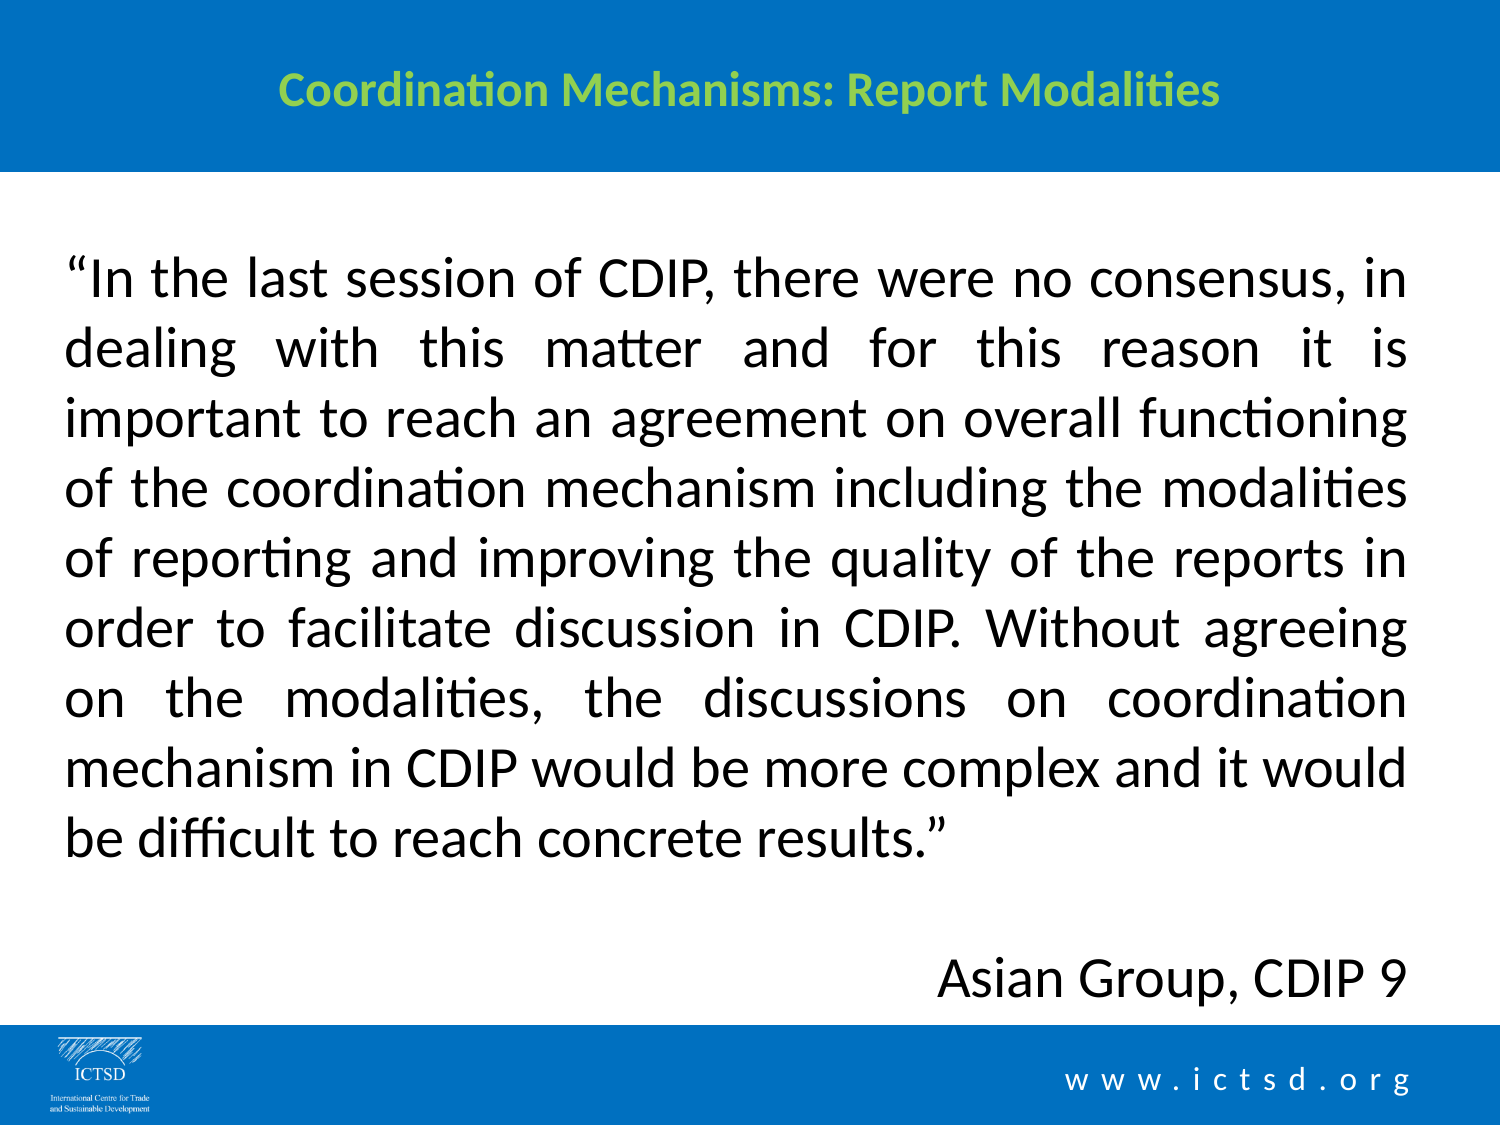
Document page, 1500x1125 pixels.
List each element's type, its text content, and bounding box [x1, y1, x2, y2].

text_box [0, 1024, 1500, 1125]
text_box Coordination Mechanisms: Report Modalities [0, 0, 1500, 174]
text_box “In the last session of CDIP, there were no consensus, in dealing with this matter and for this reason it is important to reach an agreement on overall functioning of the coordination mechanism including the modalities of reporting and improving the quality of the reports in order to facilitate discussion in CDIP. Without agreeing on the modalities, the discussions on coordination mechanism in CDIP would be more complex and it would be difficult to reach concrete results.” Asian Group, CDIP 9 [50, 231, 1424, 1017]
